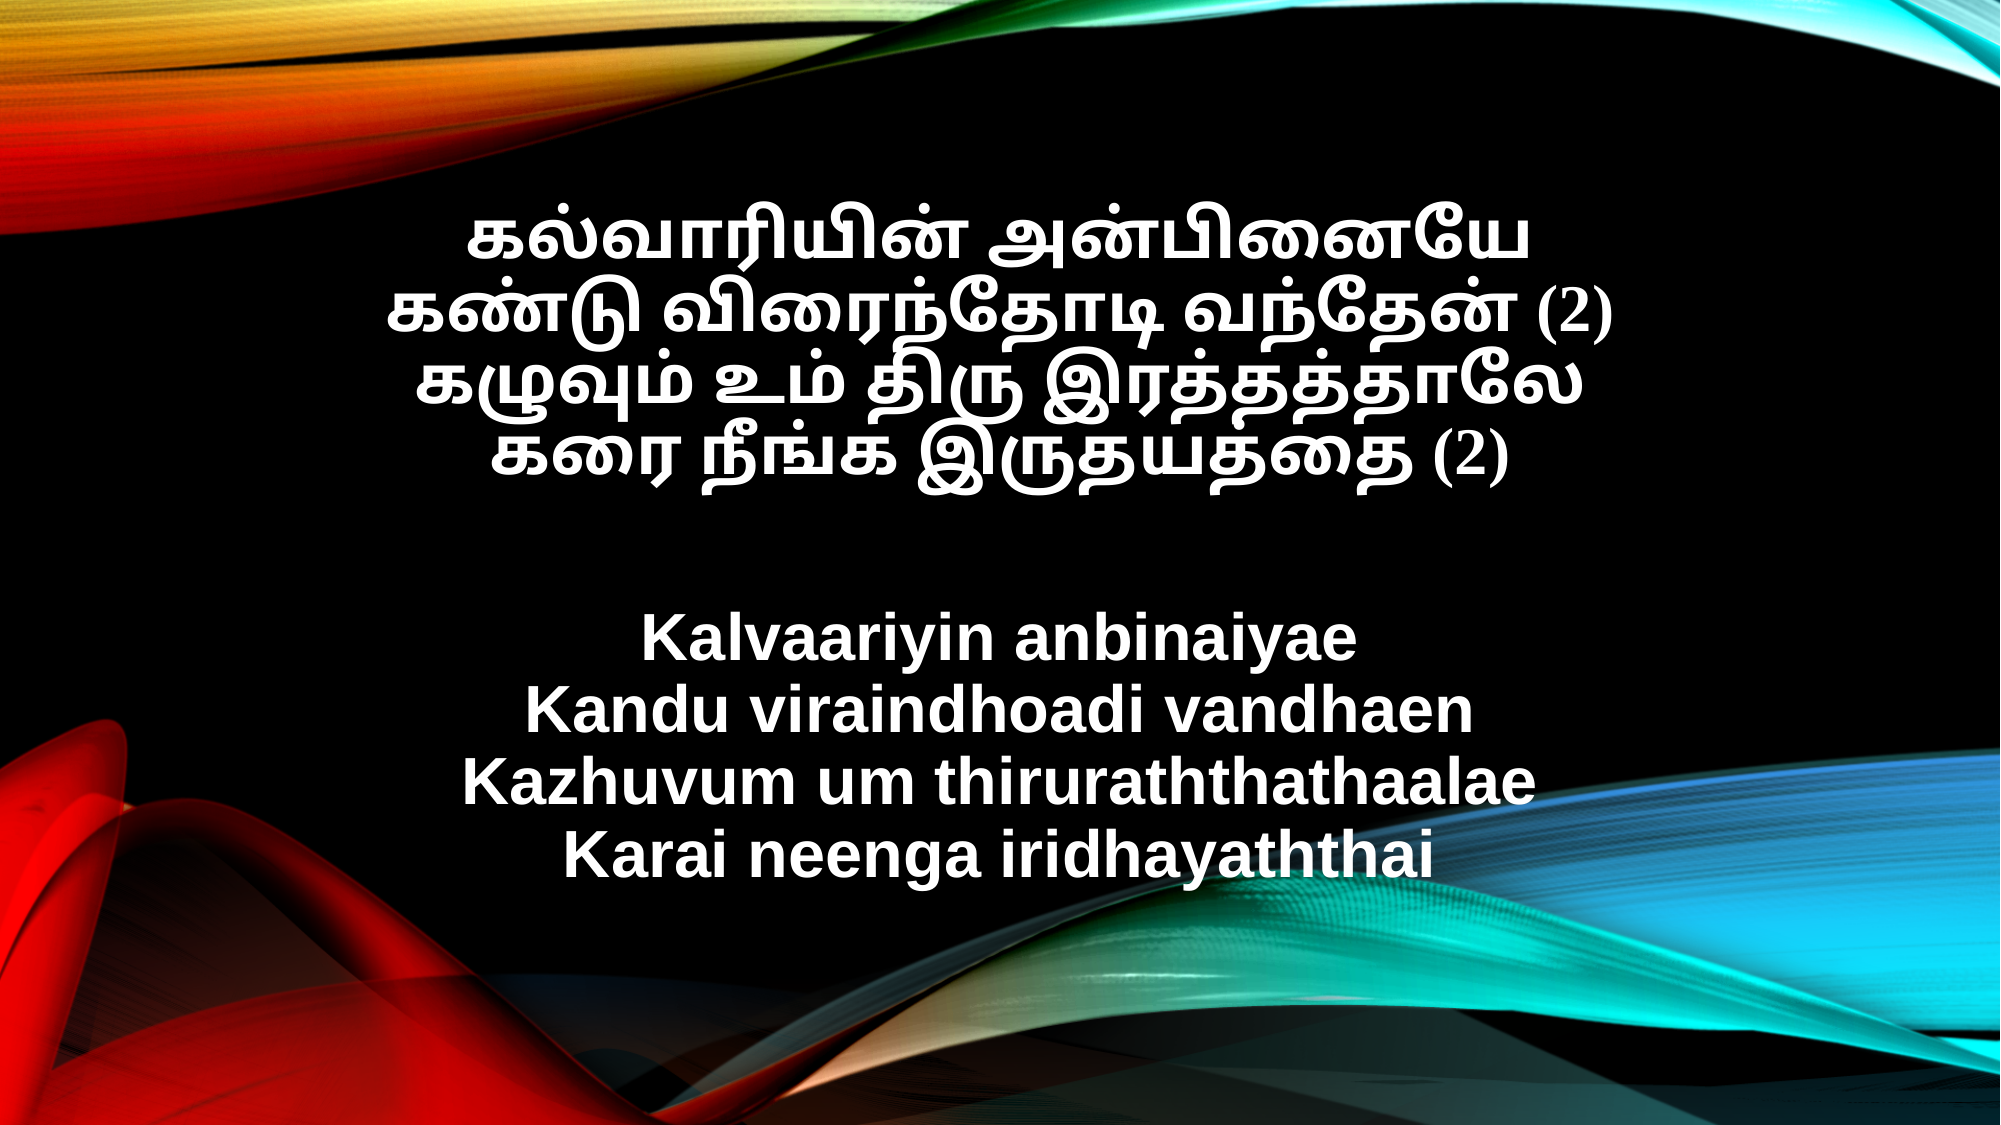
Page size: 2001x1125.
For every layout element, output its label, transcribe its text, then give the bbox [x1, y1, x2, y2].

subtitle கல்வாரியின் அன்பினையே கண்டு விரைந்தோடி வந்தேன் (2) கழுவும் உம் திரு இரத்தத்தாலே கரை நீங்க இருதயத்தை (2) Kalvaariyin anbinaiyae Kandu viraindhoadi vandhaen Kazhuvum um thiruraththathaalae Karai neenga iridhayaththai [0, 0, 2000, 1125]
